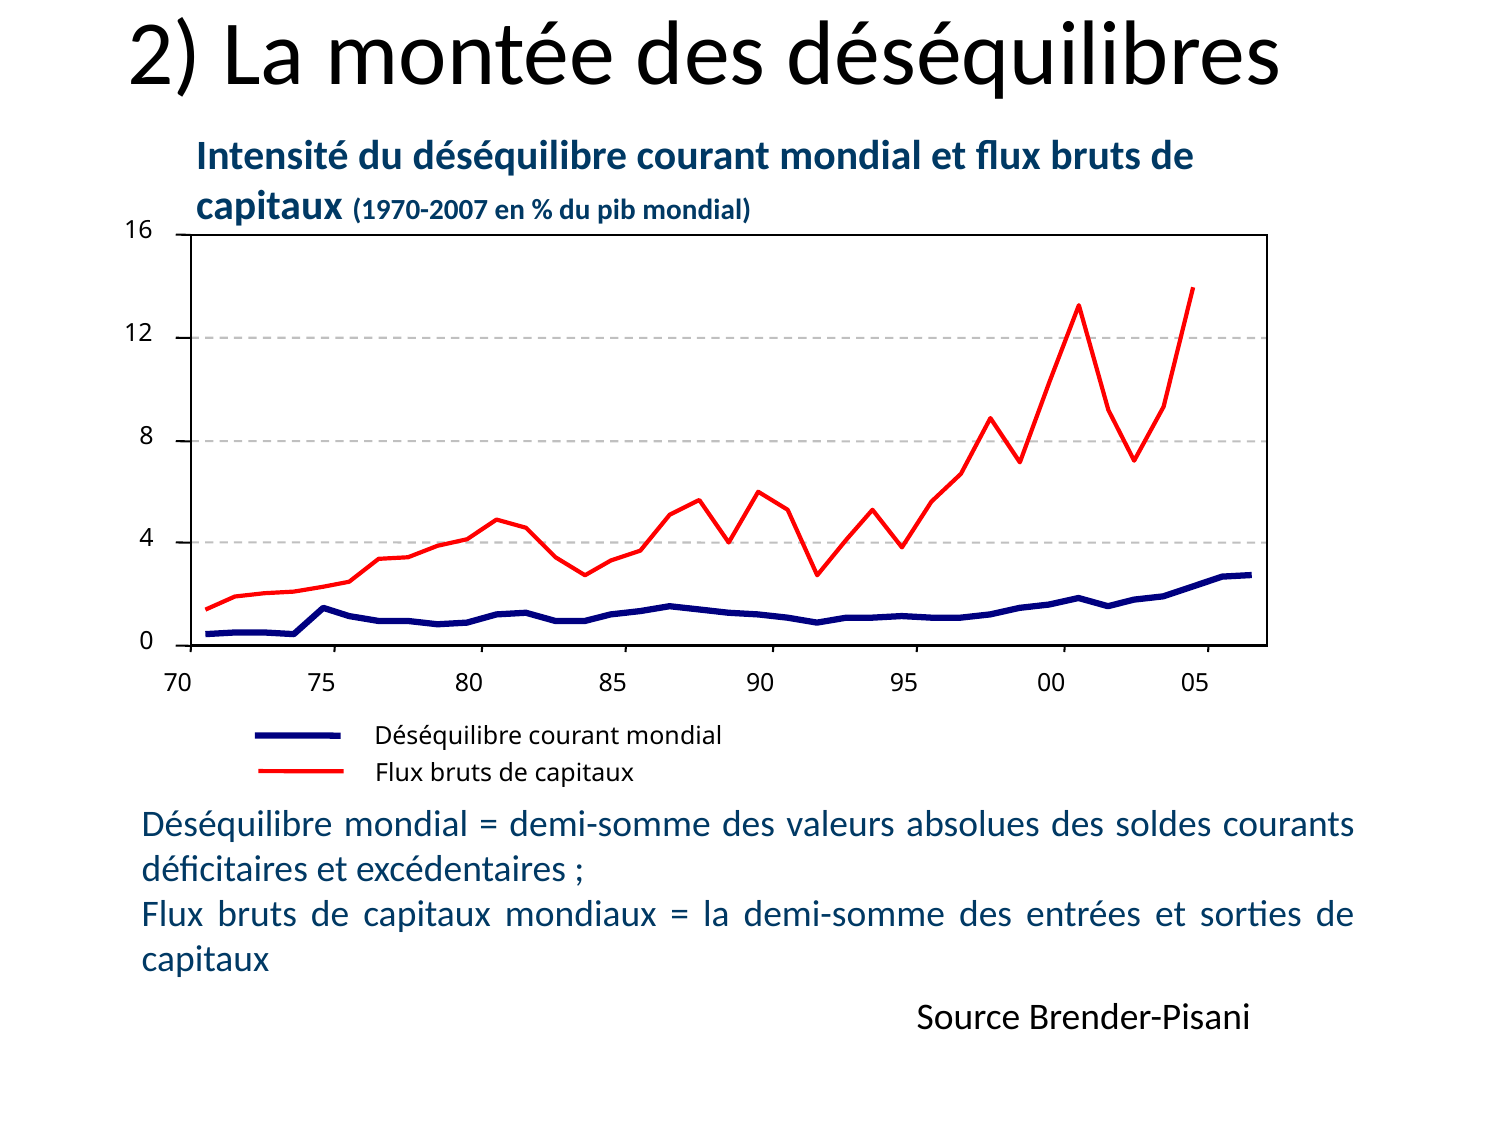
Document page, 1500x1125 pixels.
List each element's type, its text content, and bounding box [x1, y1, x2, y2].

text_box 0 [139, 624, 154, 655]
text_box 05 [1180, 666, 1210, 697]
text_box Déséquilibre mondial = demi-somme des valeurs absolues des soldes courants déficitaires et excédentaires ; Flux bruts de capitaux mondiaux = la demi-somme des entrées et sorties de capitaux [126, 784, 1371, 995]
text_box 75 [307, 666, 336, 697]
title 2) La montée des déséquilibres [112, 0, 1388, 123]
text_box [205, 287, 1194, 610]
text_box 85 [598, 666, 628, 697]
text_box [205, 575, 1252, 635]
text_box 80 [454, 666, 484, 697]
text_box 70 [163, 666, 193, 697]
text_box 12 [123, 316, 153, 347]
text_box Flux bruts de capitaux [375, 756, 635, 784]
text_box [190, 235, 1267, 646]
text_box 95 [889, 666, 919, 697]
text_box Déséquilibre courant mondial [374, 719, 724, 750]
text_box 8 [139, 420, 154, 450]
text_box 90 [745, 666, 775, 697]
text_box 16 [123, 213, 153, 244]
text_box 00 [1037, 666, 1066, 697]
text_box 4 [139, 521, 154, 552]
text_box Intensité du déséquilibre courant mondial et flux bruts de capitaux (1970-2007 en % du pib mondial) [181, 120, 1275, 235]
text_box Source Brender-Pisani [901, 984, 1267, 1045]
